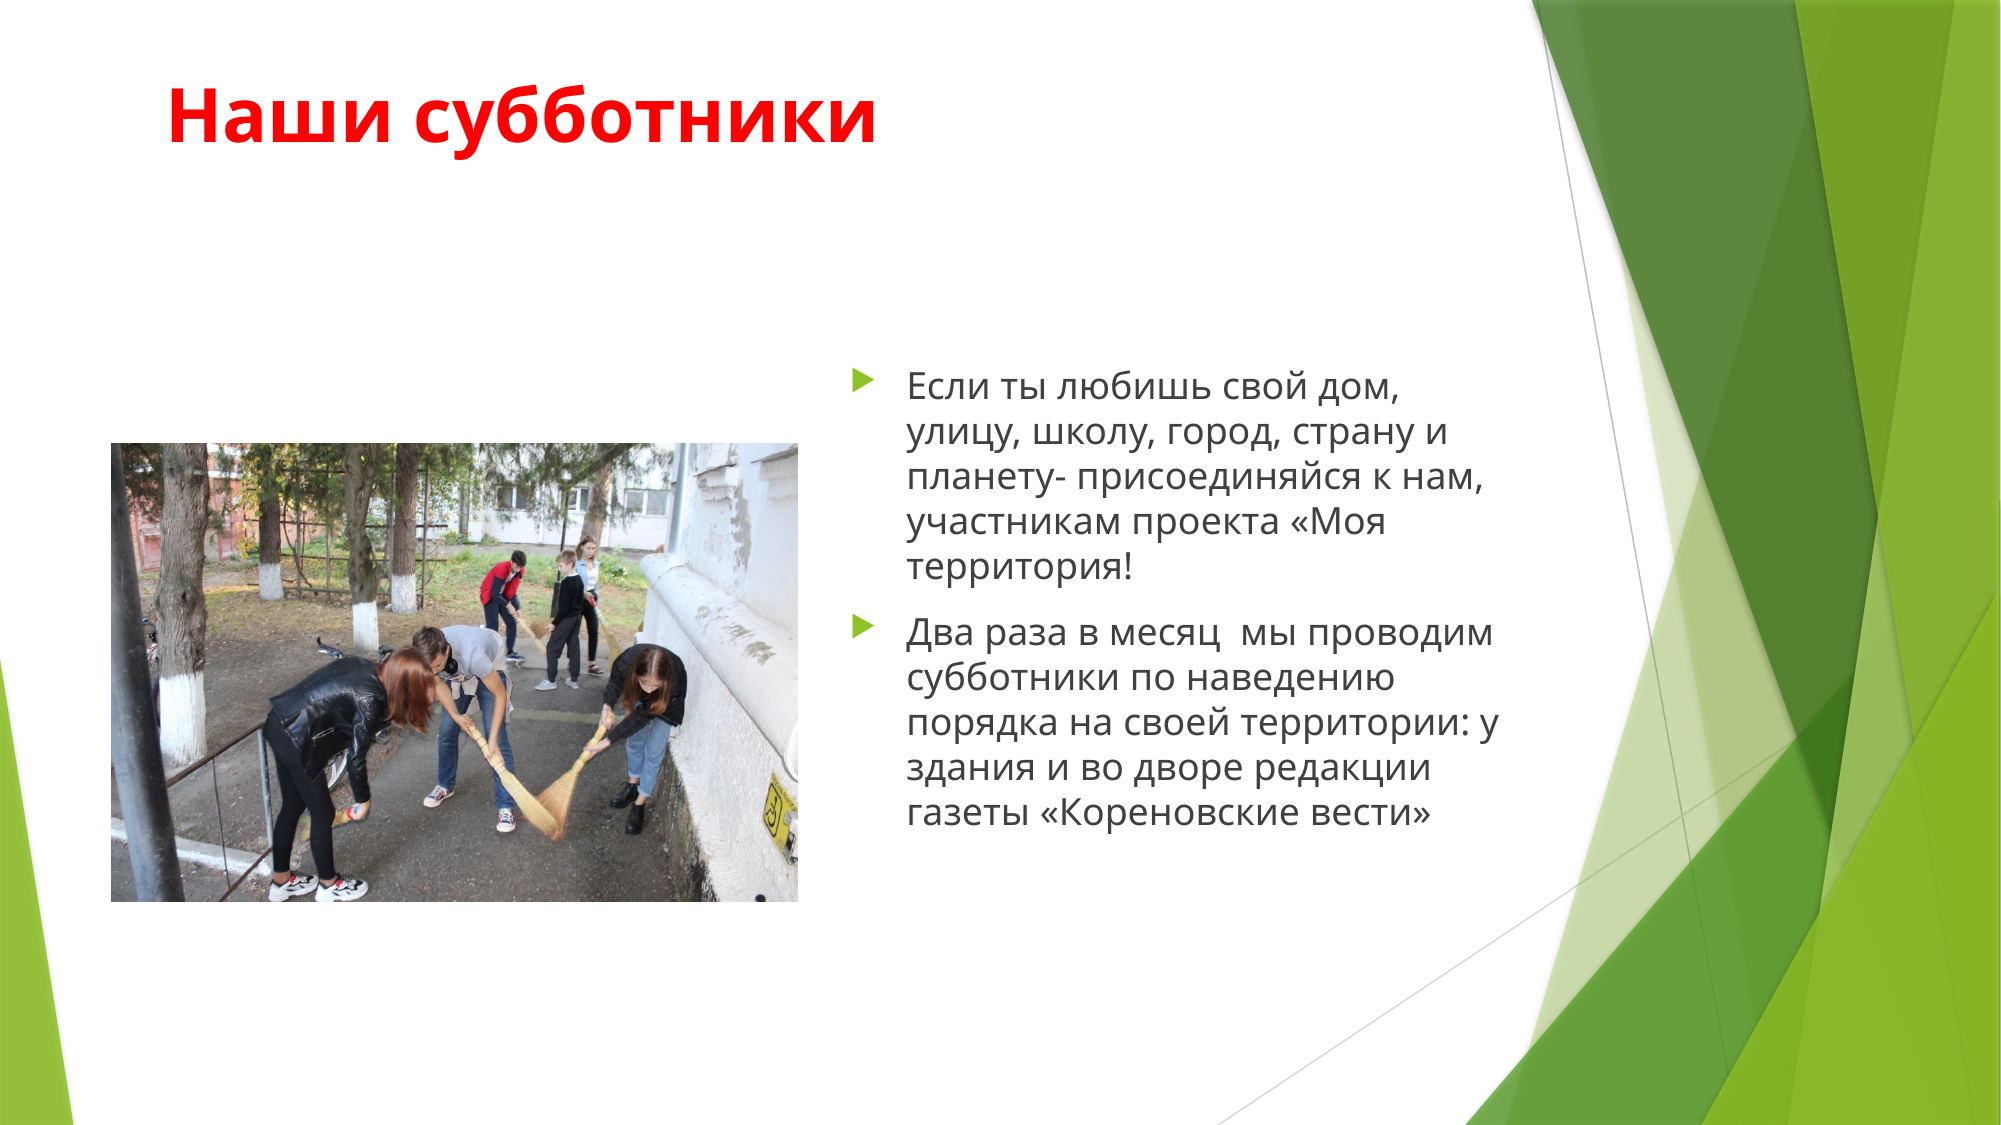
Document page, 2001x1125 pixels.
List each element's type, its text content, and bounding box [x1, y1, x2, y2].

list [110, 443, 798, 902]
list Если ты любишь свой дом, улицу, школу, город, страну и планету- присоединяйся к нам, участникам проекта «Моя территория! Два раза в месяц мы проводим субботники по наведению порядка на своей территории: у здания и во дворе редакции газеты «Кореновские вести» [834, 354, 1522, 992]
title Наши субботники [150, 59, 1875, 278]
